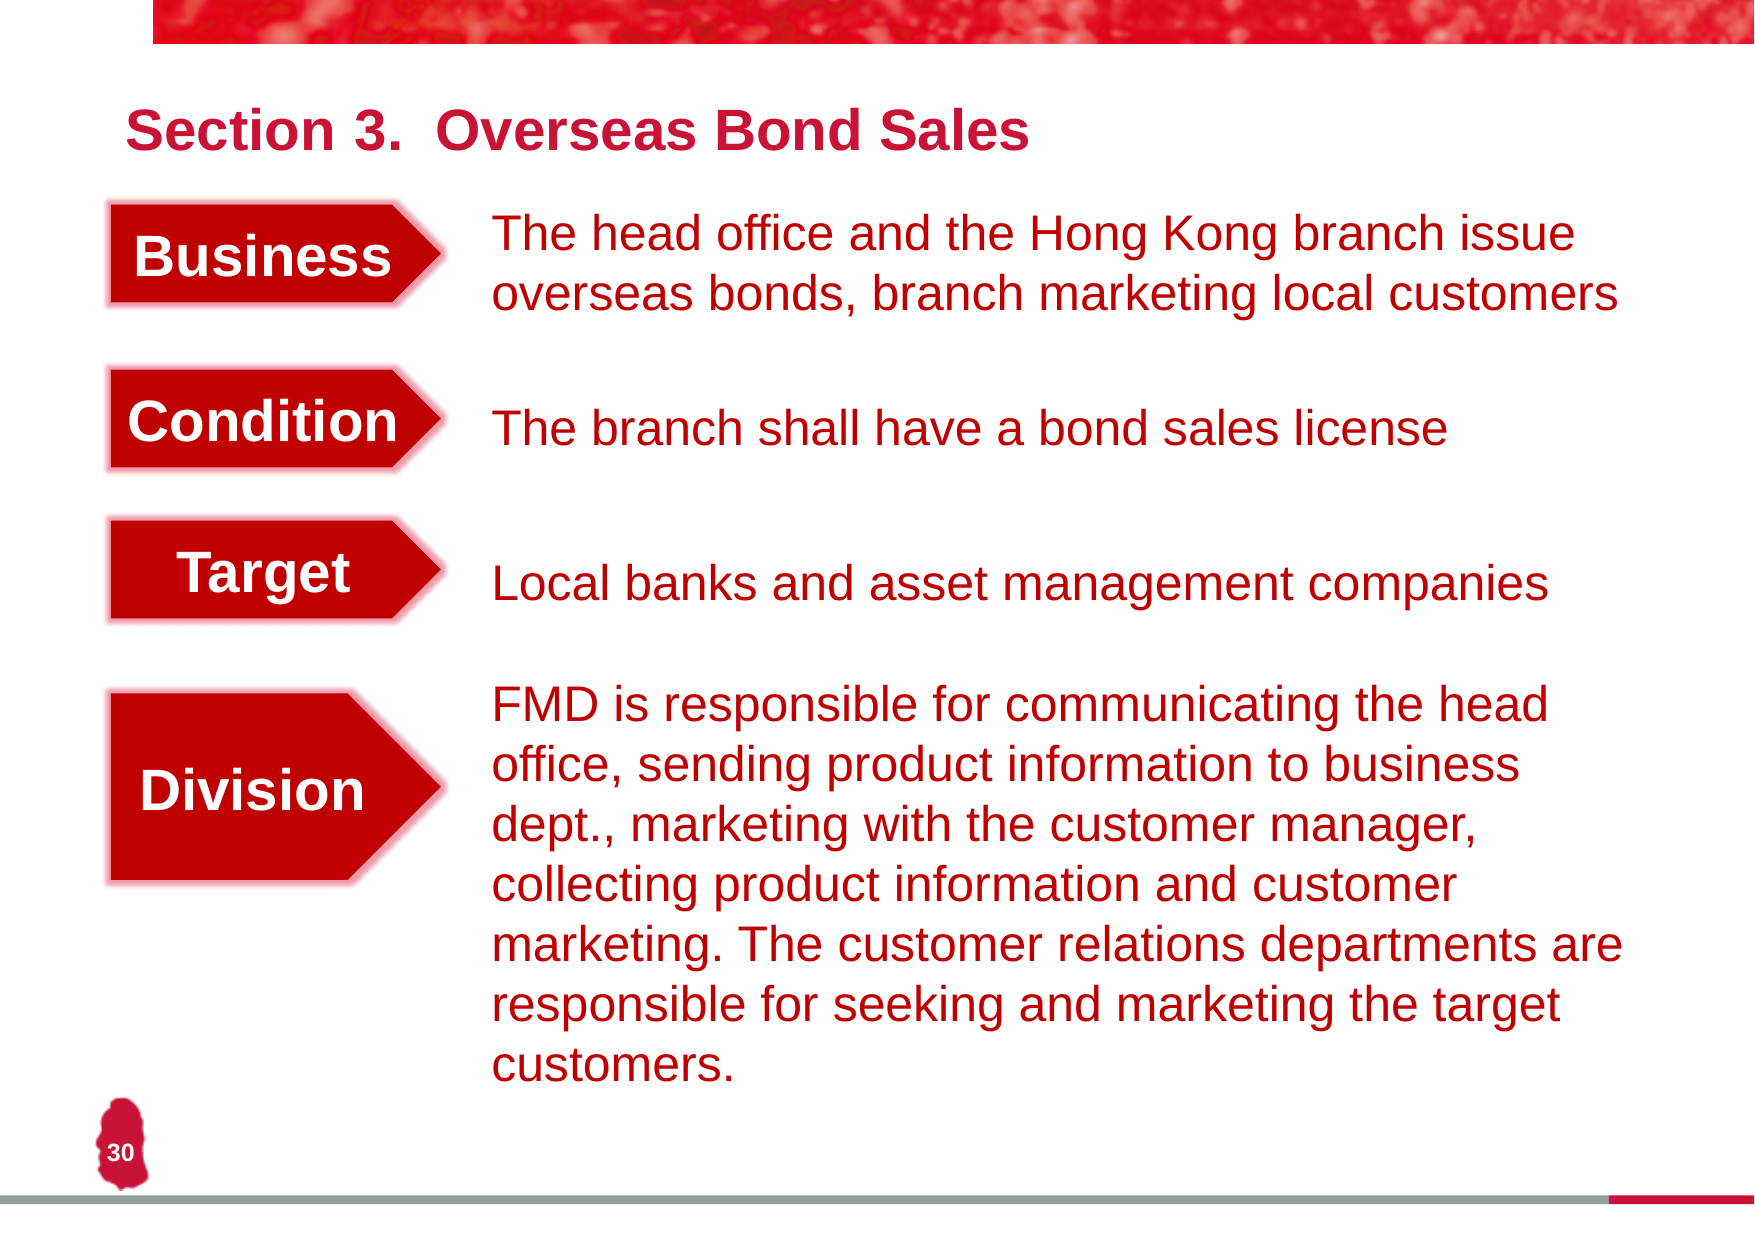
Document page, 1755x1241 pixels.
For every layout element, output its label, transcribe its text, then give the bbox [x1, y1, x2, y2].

text_box Target [110, 520, 441, 619]
text_box Division [110, 693, 441, 880]
text_box Condition [110, 369, 441, 468]
text_box The branch shall have a bond sales license [476, 388, 1672, 463]
text_box Section 3. Overseas Bond Sales [110, 76, 1324, 171]
text_box Local banks and asset management companies [476, 542, 1672, 618]
text_box FMD is responsible for communicating the head office, sending product information to business dept., marketing with the customer manager, collecting product information and customer marketing. The customer relations departments are responsible for seeking and marketing the target customers. [476, 664, 1672, 1100]
picture [95, 1160, 151, 1191]
picture [153, 0, 1755, 44]
text_box The head office and the Hong Kong branch issue overseas bonds, branch marketing local customers [476, 192, 1672, 328]
text_box 30 [92, 1129, 173, 1160]
text_box Business [110, 204, 441, 303]
picture [95, 1097, 151, 1129]
